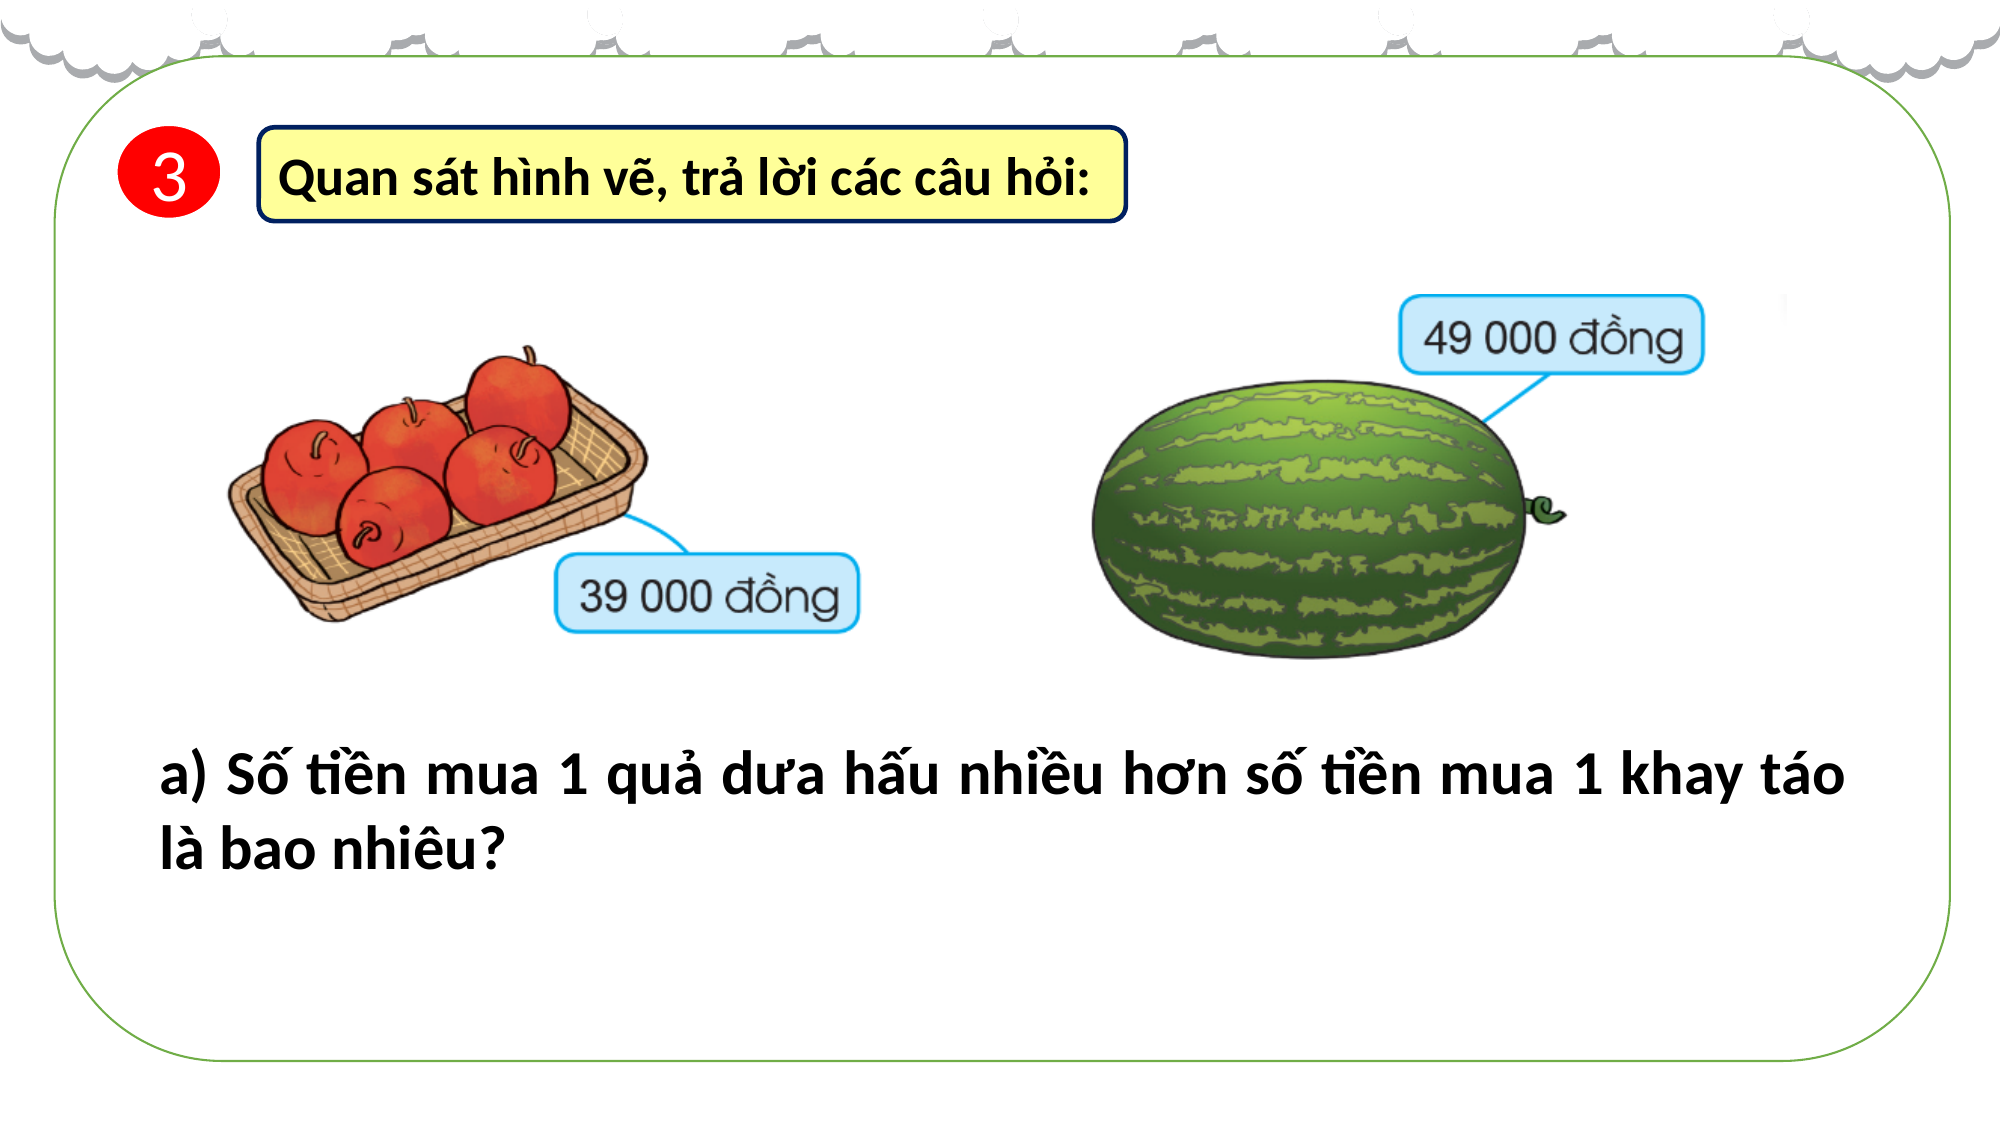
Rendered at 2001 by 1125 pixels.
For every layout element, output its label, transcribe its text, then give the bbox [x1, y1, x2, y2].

picture [144, 294, 1787, 669]
text_box 3 [115, 123, 223, 220]
text_box Quan sát hình vẽ, trả lời các câu hỏi: [257, 126, 1127, 223]
picture [0, 0, 2000, 83]
picture [1403, 297, 1701, 372]
text_box [53, 83, 1951, 1063]
text_box a) Số tiền mua 1 quả dưa hấu nhiều hơn số tiền mua 1 khay táo là bao nhiêu? [144, 724, 1864, 890]
